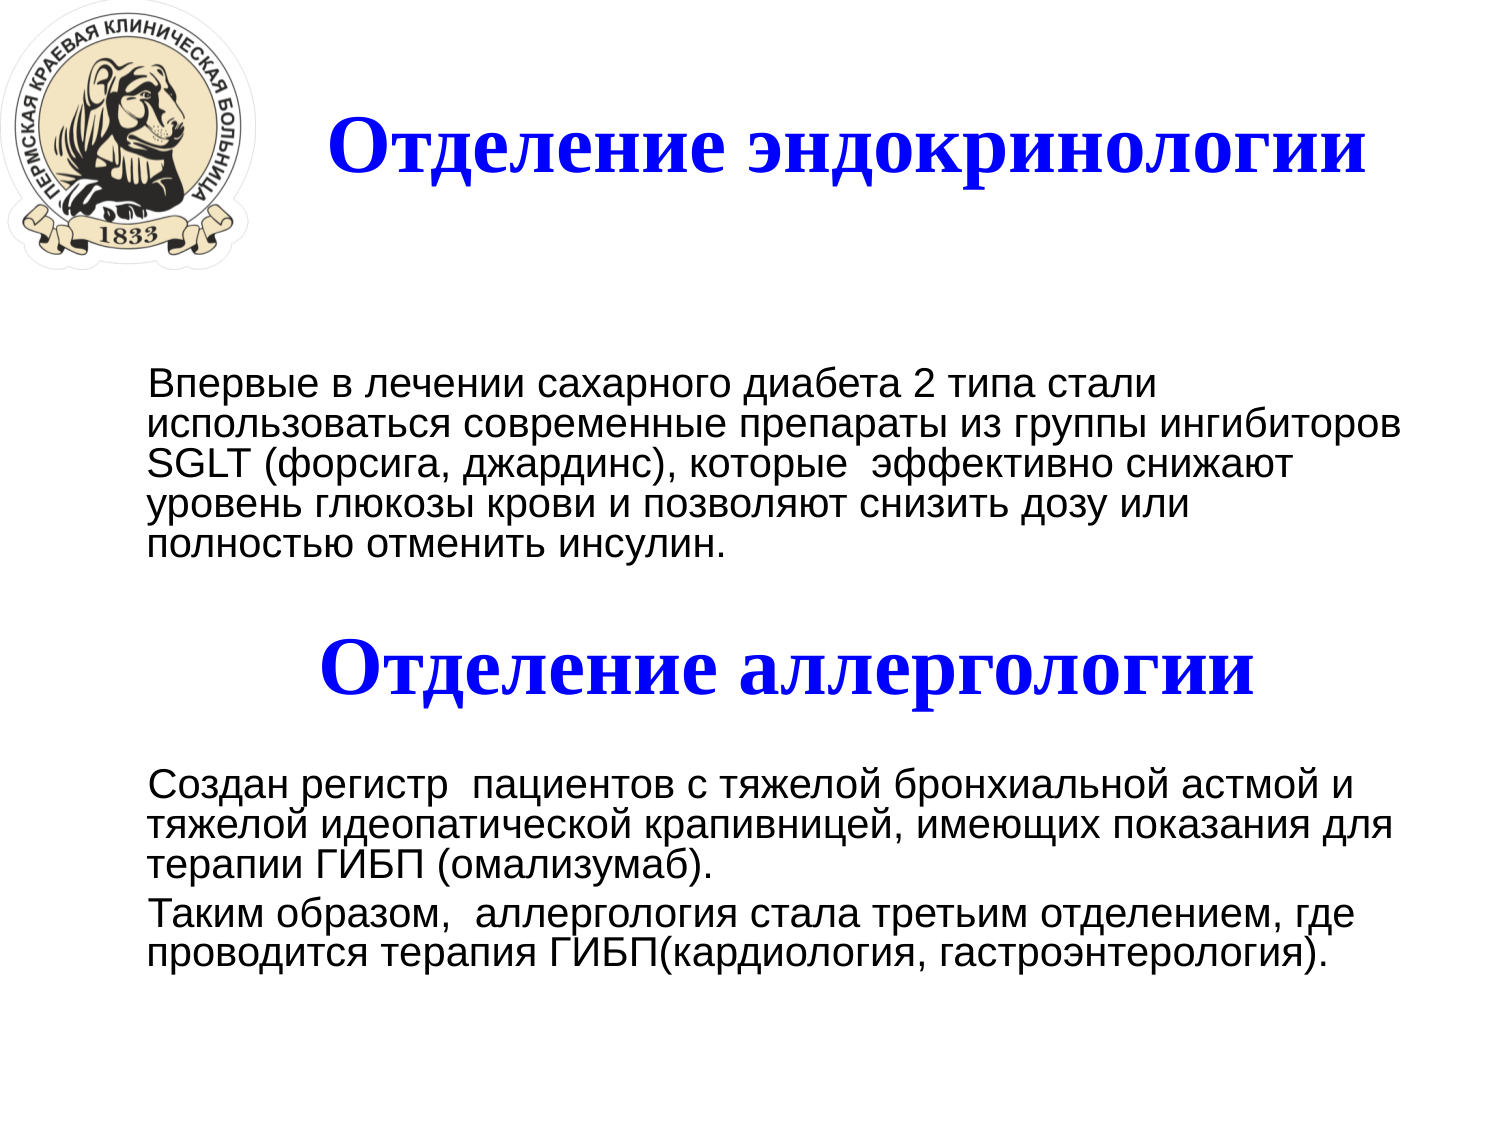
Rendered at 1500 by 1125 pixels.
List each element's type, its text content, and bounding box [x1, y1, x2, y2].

list Впервые в лечении сахарного диабета 2 типа стали использоваться современные препараты из группы ингибиторов SGLT (форсига, джардинс), которые эффективно снижают уровень глюкозы крови и позволяют снизить дозу или полностью отменить инсулин. Отделение аллергологии Создан регистр пациентов с тяжелой бронхиальной астмой и тяжелой идеопатической крапивницей, имеющих показания для терапии ГИБП (омализумаб). Таким образом, аллергология стала третьим отделением, где проводится терапия ГИБП(кардиология, гастроэнтерология). [75, 269, 1425, 1090]
title Отделение эндокринологии [269, 45, 1425, 233]
picture [0, 0, 256, 270]
